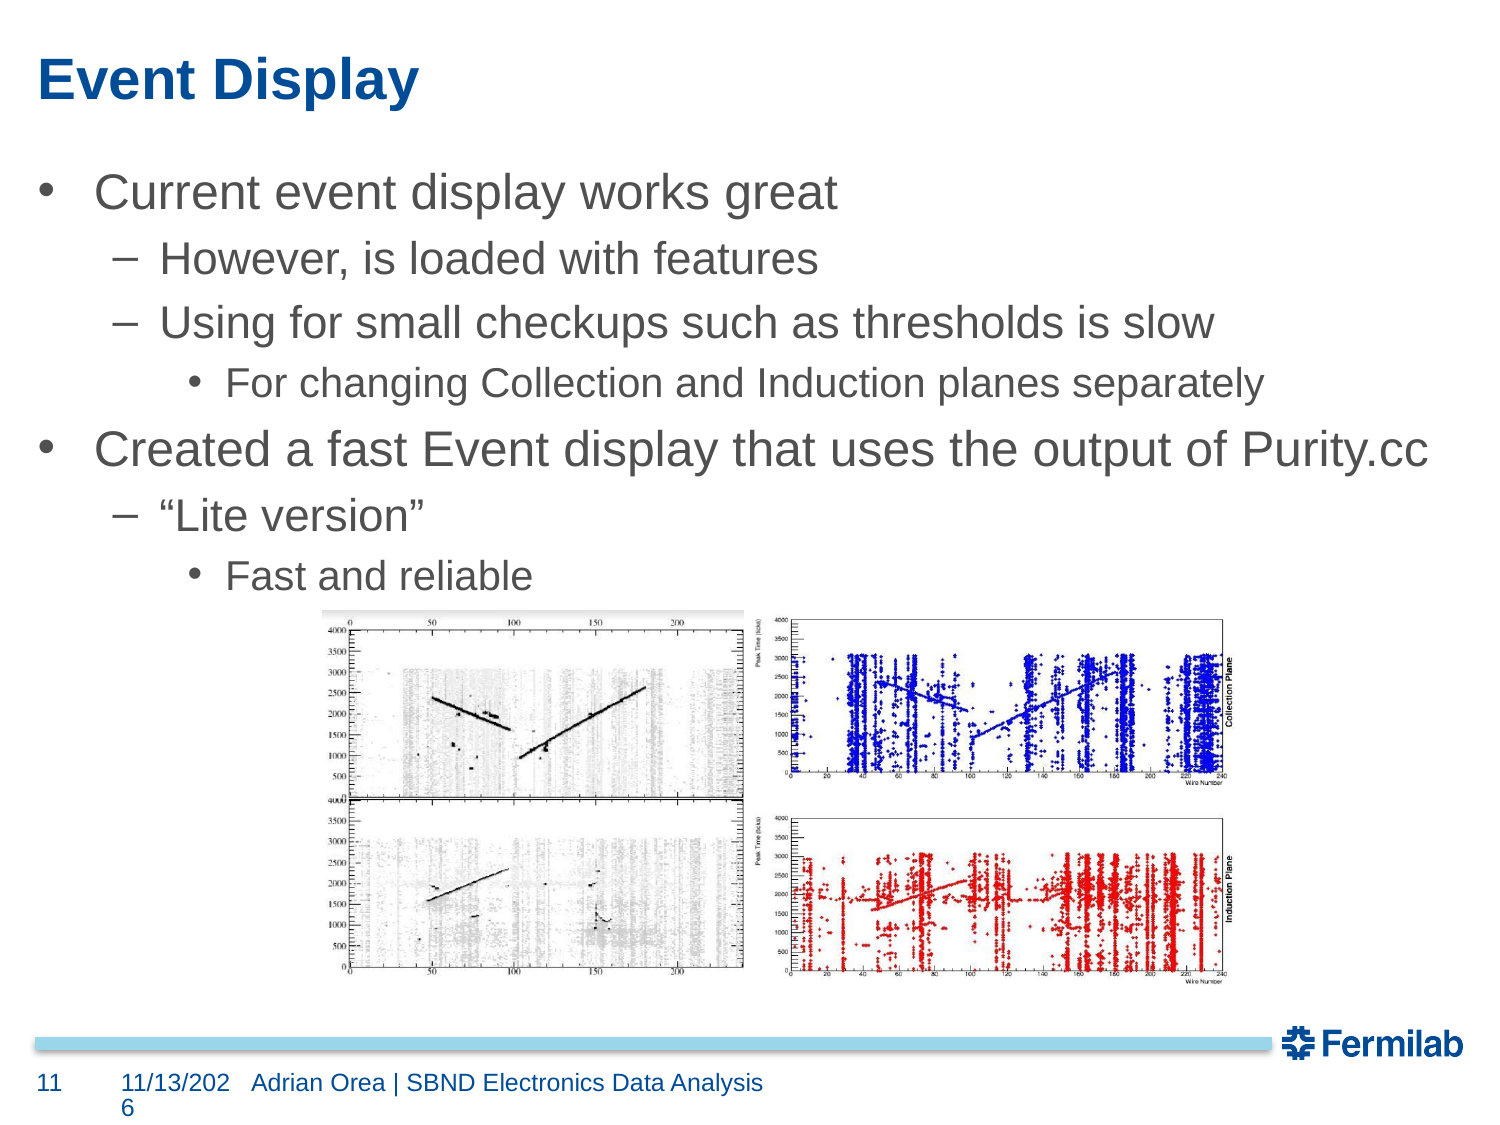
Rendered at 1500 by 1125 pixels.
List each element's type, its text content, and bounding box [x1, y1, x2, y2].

picture [322, 610, 744, 988]
list Current event display works great However, is loaded with features Using for small checkups such as thresholds is slow For changing Collection and Induction planes separately Created a fast Event display that uses the output of Purity.cc “Lite version” Fast and reliable [37, 159, 1461, 990]
title Event Display [37, 41, 1463, 112]
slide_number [120, 1066, 232, 1107]
slide_number 11 [36, 1066, 105, 1106]
footer Adrian Orea | SBND Electronics Data Analysis [251, 1066, 1279, 1107]
picture [749, 609, 1244, 988]
picture [1282, 1026, 1463, 1060]
